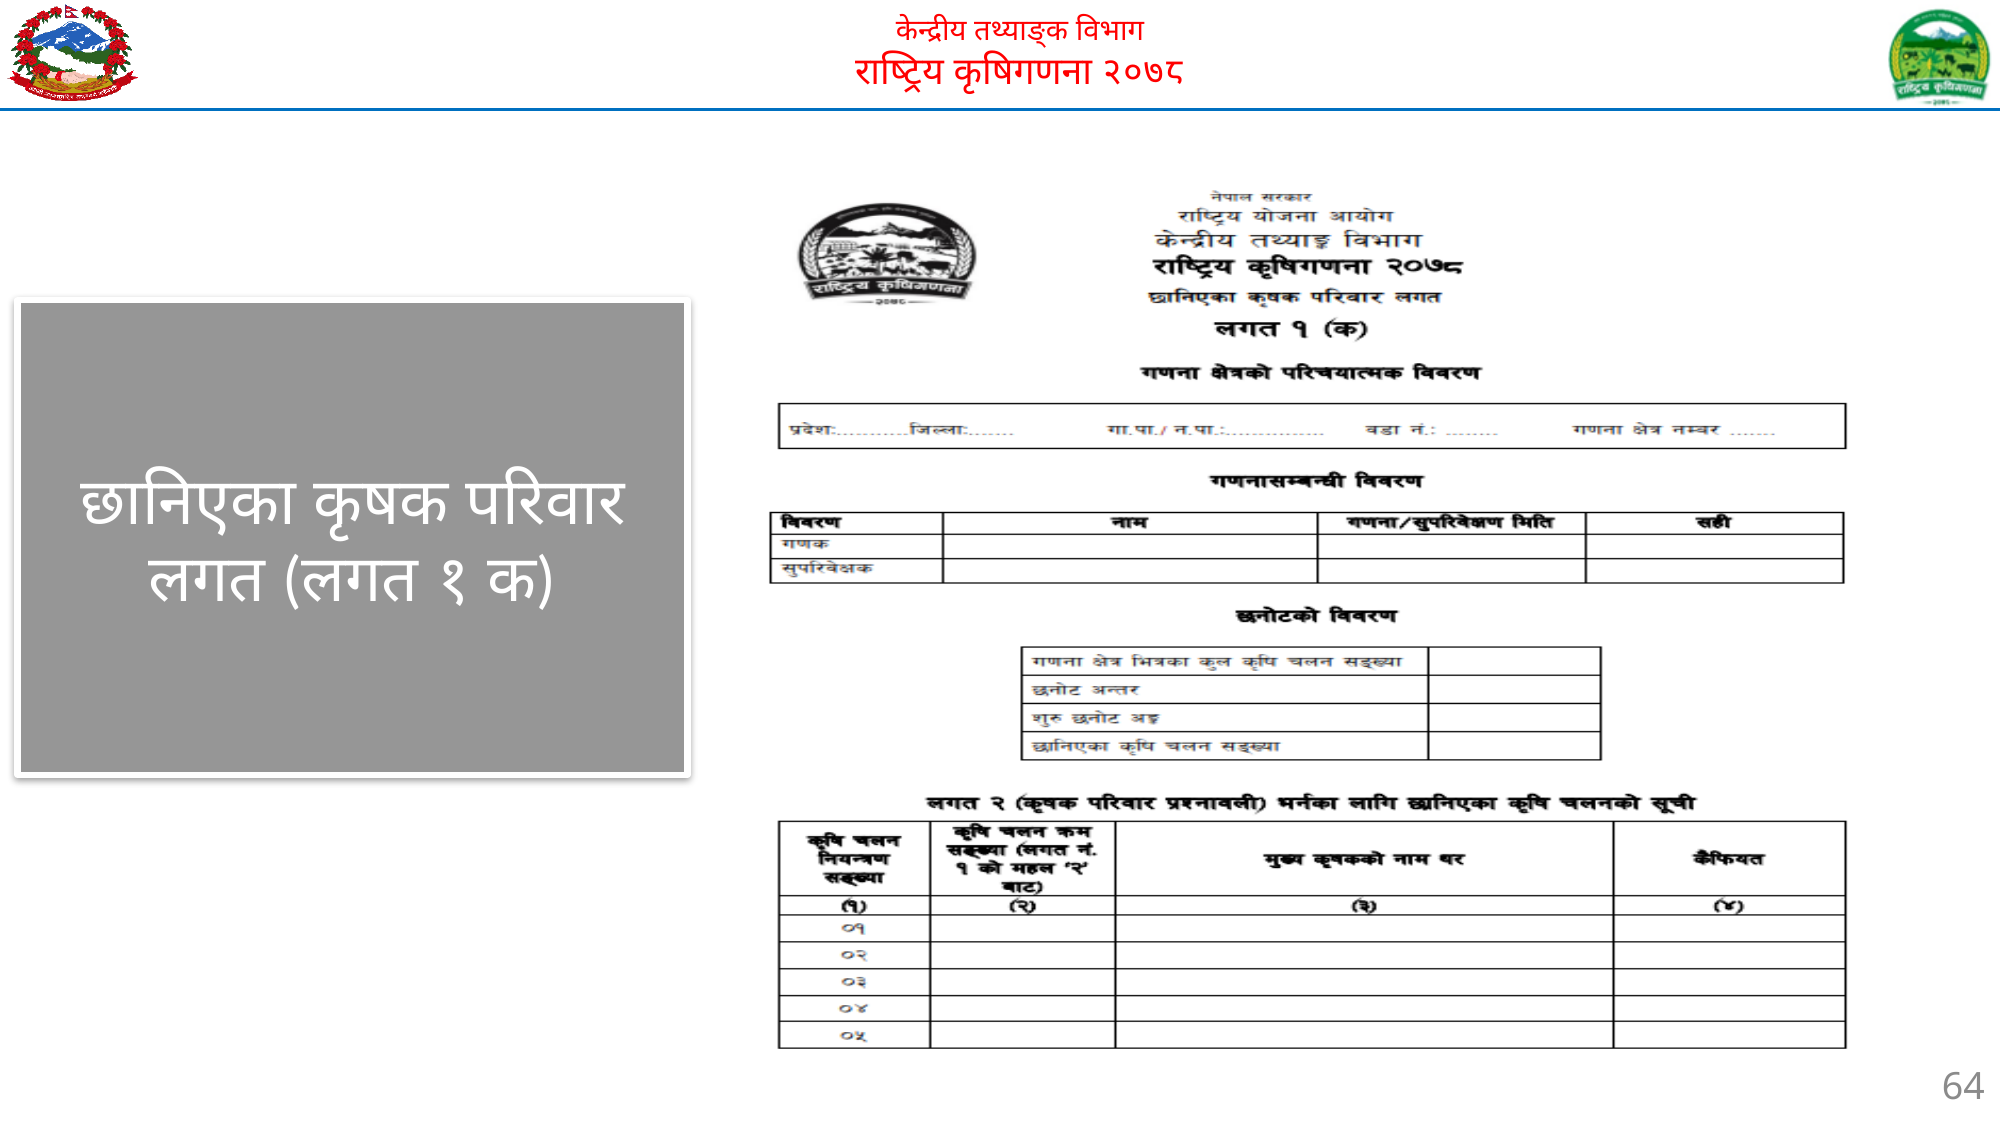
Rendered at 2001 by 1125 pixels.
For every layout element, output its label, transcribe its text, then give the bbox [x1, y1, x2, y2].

picture [7, 4, 138, 101]
picture [724, 162, 1892, 1088]
picture [1887, 4, 1993, 108]
slide_number 64 [1533, 1050, 2000, 1125]
title छानिएका कृषक परिवार लगत (लगत १ क) [14, 297, 691, 778]
